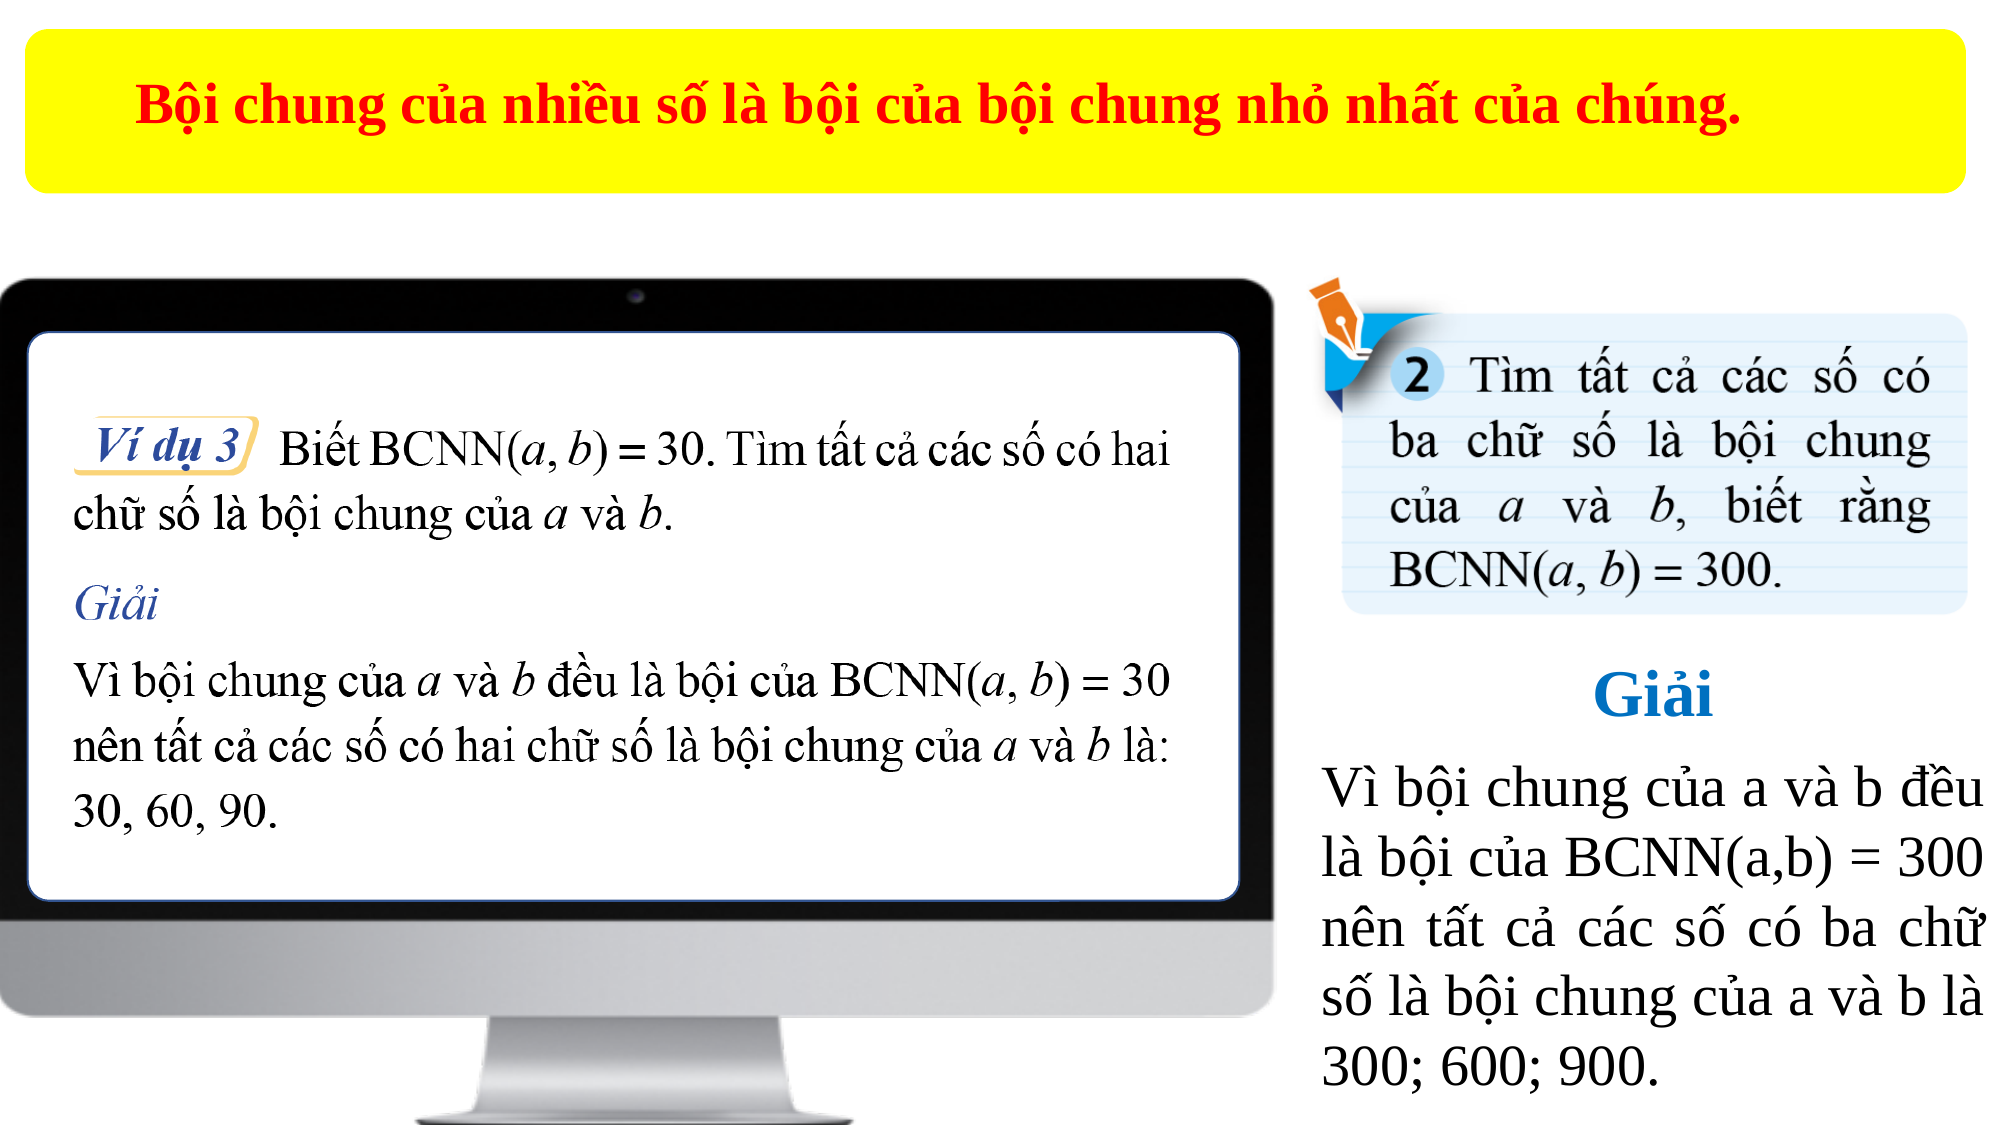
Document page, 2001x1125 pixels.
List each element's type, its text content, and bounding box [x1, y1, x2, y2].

picture [1275, 257, 2000, 650]
text_box [25, 29, 1966, 194]
picture [44, 379, 1223, 854]
text_box Bội chung của nhiều số là bội của bội chung nhỏ nhất của chúng. [69, 57, 1809, 143]
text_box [0, 259, 1307, 1125]
text_box Vì bội chung của a và b đều là bội của BCNN(a,b) = 300 nên tất cả các số có ba chữ số là bội chung của a và b là 300; 600; 900. [1307, 740, 2000, 1105]
text_box Giải [1307, 650, 2000, 738]
